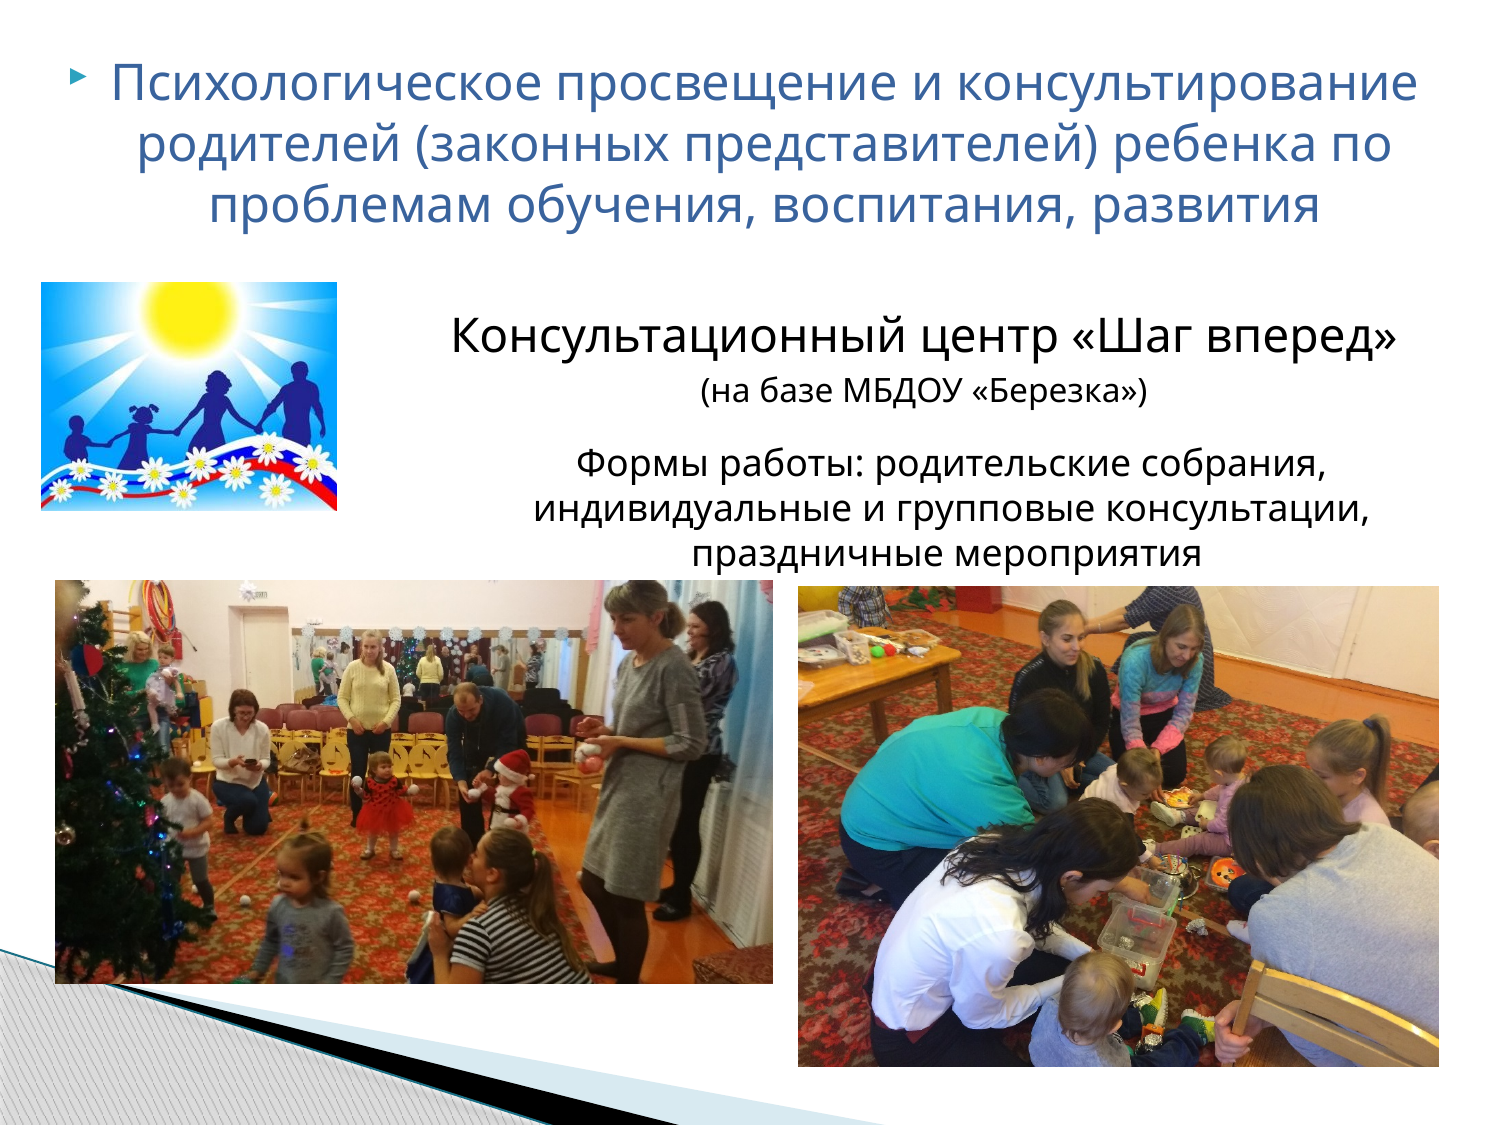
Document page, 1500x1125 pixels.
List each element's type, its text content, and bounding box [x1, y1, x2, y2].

text_box Консультационный центр «Шаг вперед» (на базе МБДОУ «Березка») [371, 297, 1459, 453]
picture [798, 586, 1439, 1067]
text_box Формы работы: родительские собрания, индивидуальные и групповые консультации, праздничные мероприятия [455, 431, 1449, 582]
picture [55, 580, 773, 984]
picture [41, 282, 337, 512]
list Психологическое просвещение и консультирование родителей (законных представителей) ребенка по проблемам обучения, воспитания, развития [41, 42, 1436, 303]
picture [331, 282, 337, 297]
